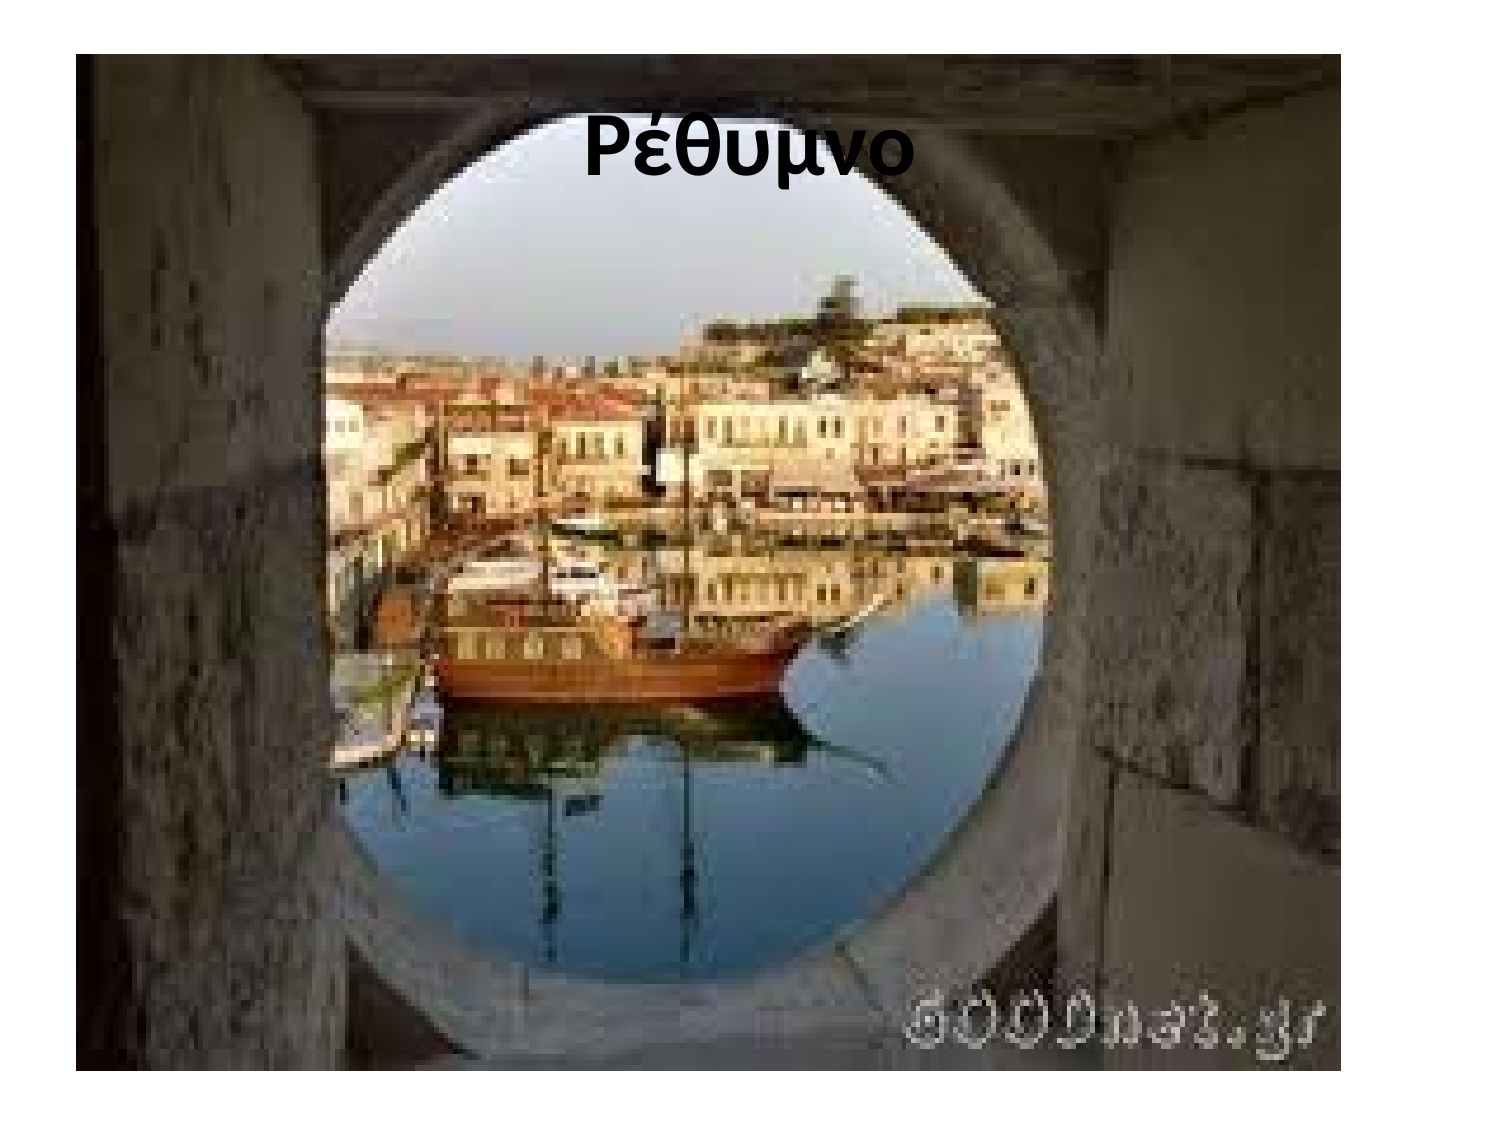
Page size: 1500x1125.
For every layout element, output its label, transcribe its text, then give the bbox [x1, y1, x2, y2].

picture [76, 54, 1341, 1071]
title Ρέθυμνο [75, 45, 1425, 233]
